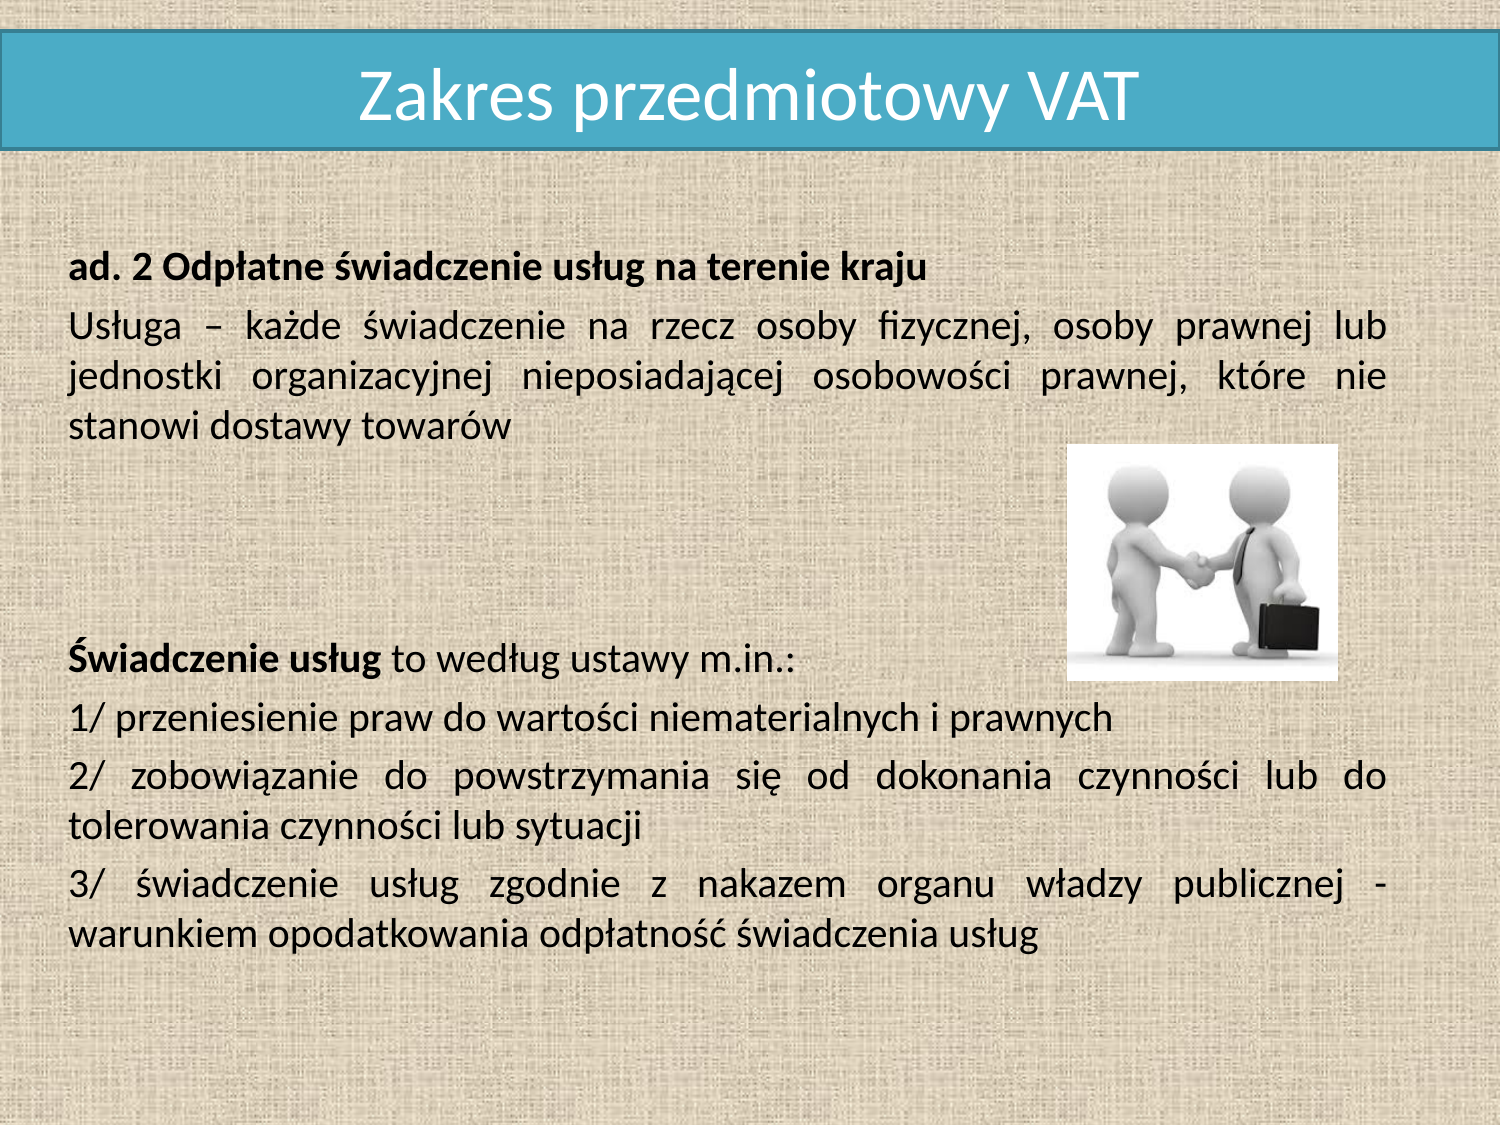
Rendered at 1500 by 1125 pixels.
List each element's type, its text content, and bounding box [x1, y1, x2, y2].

text_box Zakres przedmiotowy VAT [0, 29, 1500, 151]
list ad. 2 Odpłatne świadczenie usług na terenie kraju Usługa – każde świadczenie na rzecz osoby fizycznej, osoby prawnej lub jednostki organizacyjnej nieposiadającej osobowości prawnej, które nie stanowi dostawy towarów Świadczenie usług to według ustawy m.in.: 1/ przeniesienie praw do wartości niematerialnych i prawnych 2/ zobowiązanie do powstrzymania się od dokonania czynności lub do tolerowania czynności lub sytuacji 3/ świadczenie usług zgodnie z nakazem organu władzy publicznej - warunkiem opodatkowania odpłatność świadczenia usług [53, 231, 1404, 975]
picture [0, 151, 1500, 1125]
picture [0, 0, 1500, 29]
